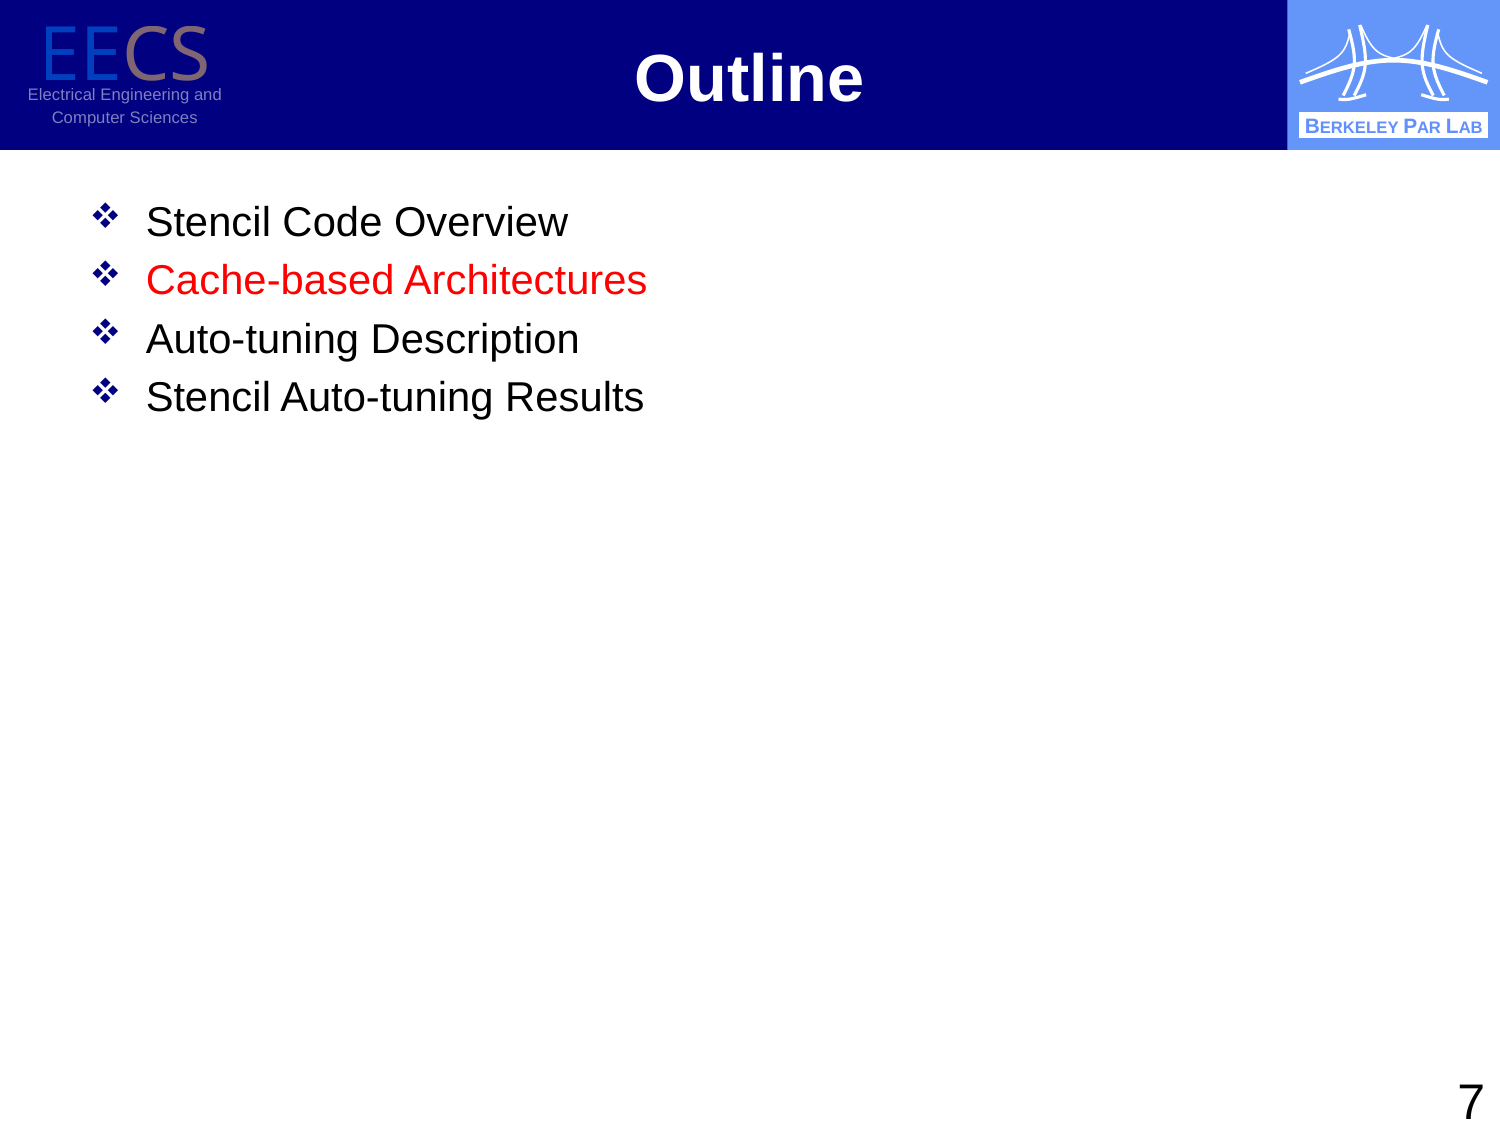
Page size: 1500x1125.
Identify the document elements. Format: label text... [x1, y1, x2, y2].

text_box 7 [1149, 1062, 1500, 1113]
title Outline [224, 0, 1275, 151]
list Stencil Code Overview Cache-based Architectures Auto-tuning Description Stencil Auto-tuning Results [74, 187, 1425, 1050]
